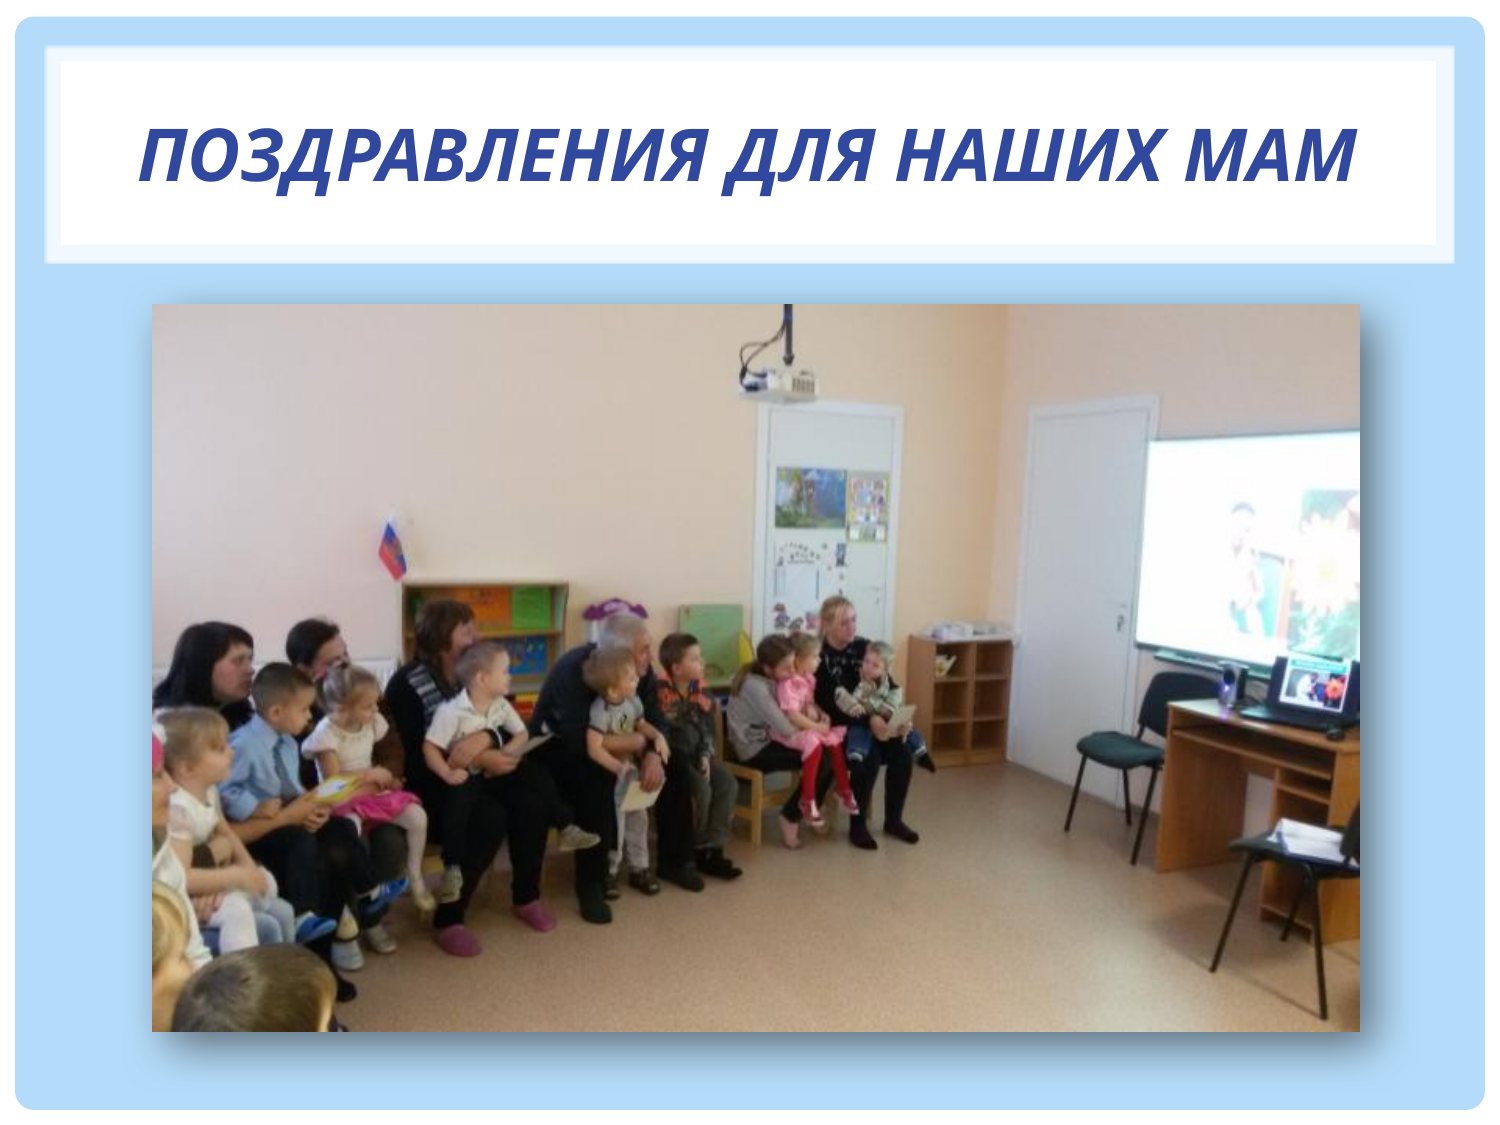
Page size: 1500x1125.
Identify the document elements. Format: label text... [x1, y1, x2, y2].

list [152, 304, 1360, 1032]
title Поздравления для наших мам [69, 66, 1425, 238]
